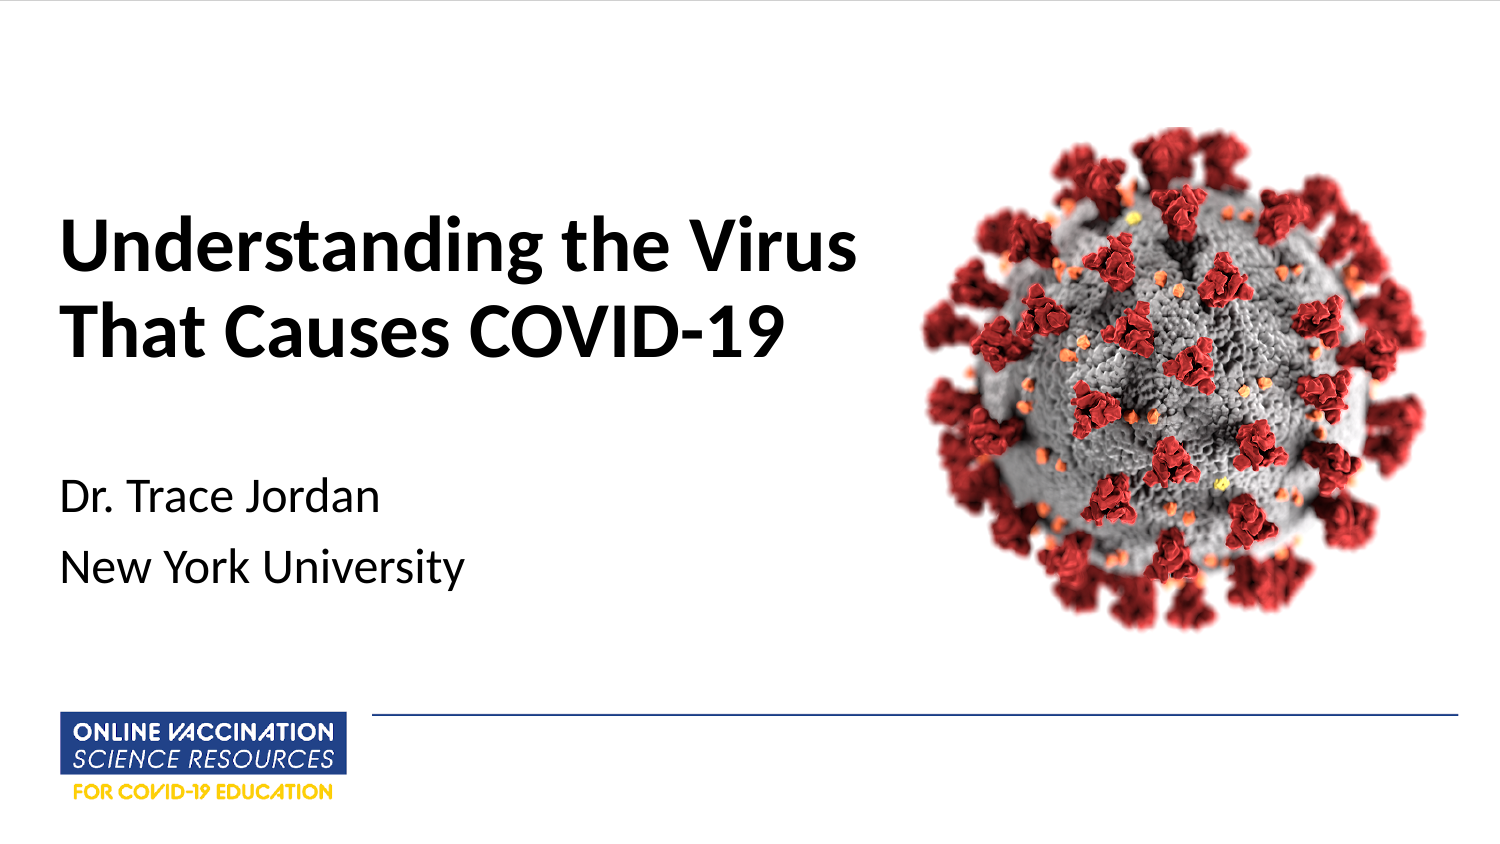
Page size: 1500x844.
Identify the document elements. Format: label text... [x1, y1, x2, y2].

title Understanding the Virus That Causes COVID-19 [48, 201, 872, 380]
subtitle Dr. Trace Jordan New York University [48, 463, 716, 668]
picture [0, 0, 1500, 844]
